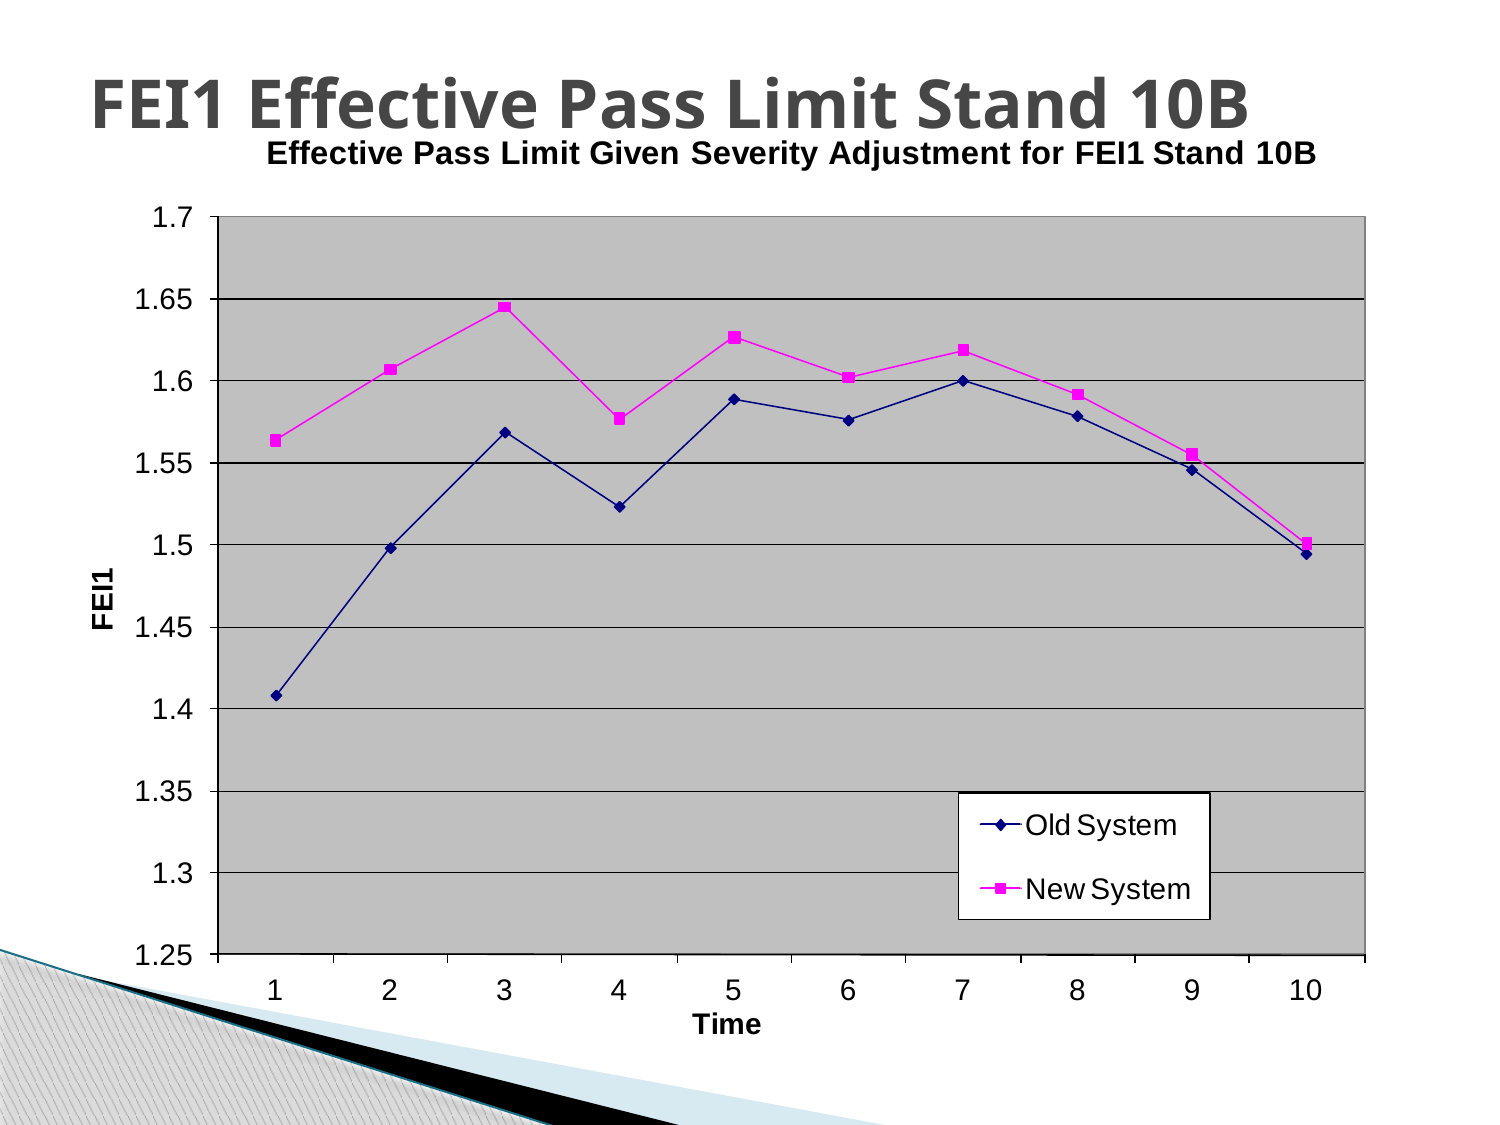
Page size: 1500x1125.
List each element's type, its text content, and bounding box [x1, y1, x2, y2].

picture [62, 99, 1469, 1057]
title FEI1 Effective Pass Limit Stand 10B [75, 52, 1425, 99]
